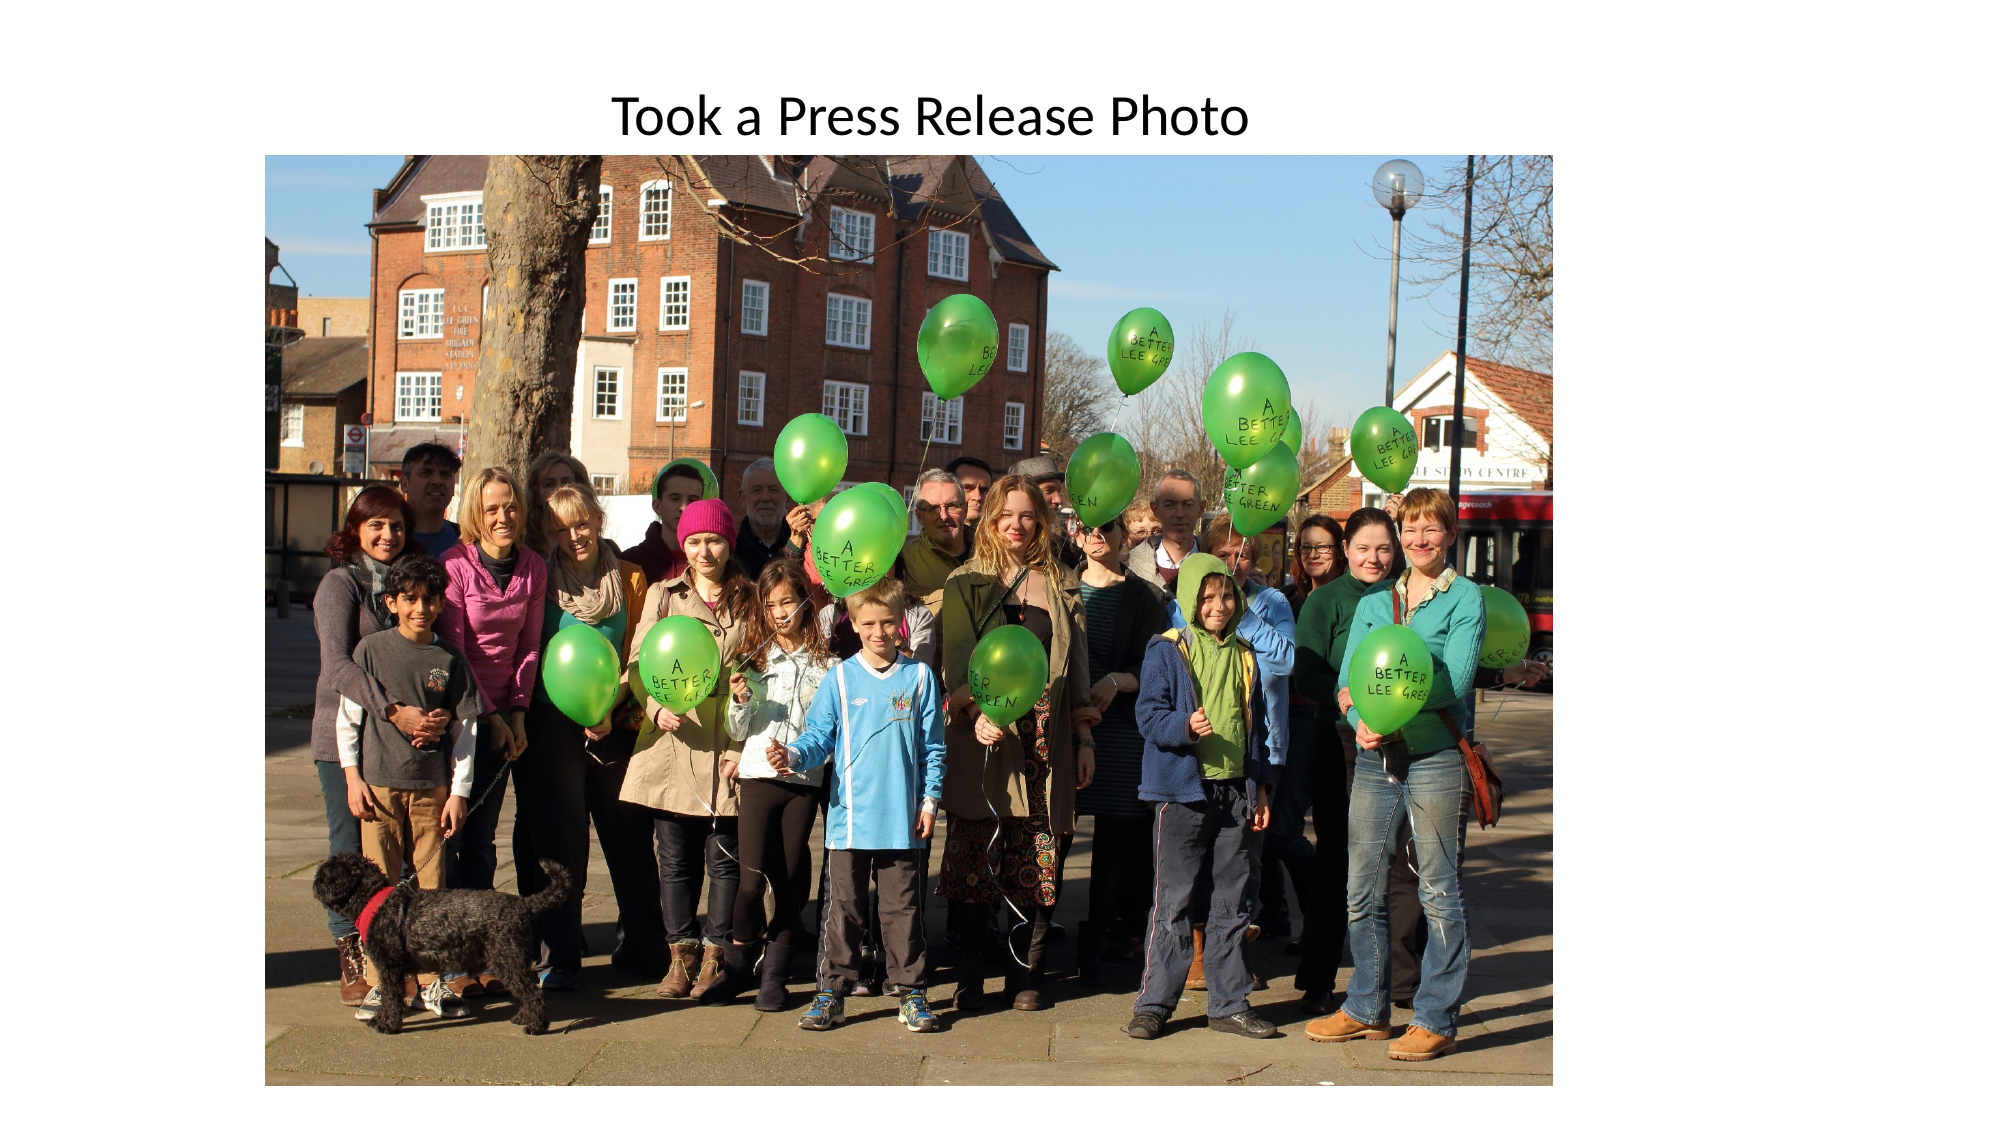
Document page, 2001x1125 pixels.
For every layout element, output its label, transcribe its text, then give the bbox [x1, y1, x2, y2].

picture [265, 155, 1553, 1086]
text_box Took a Press Release Photo [173, 70, 1690, 155]
